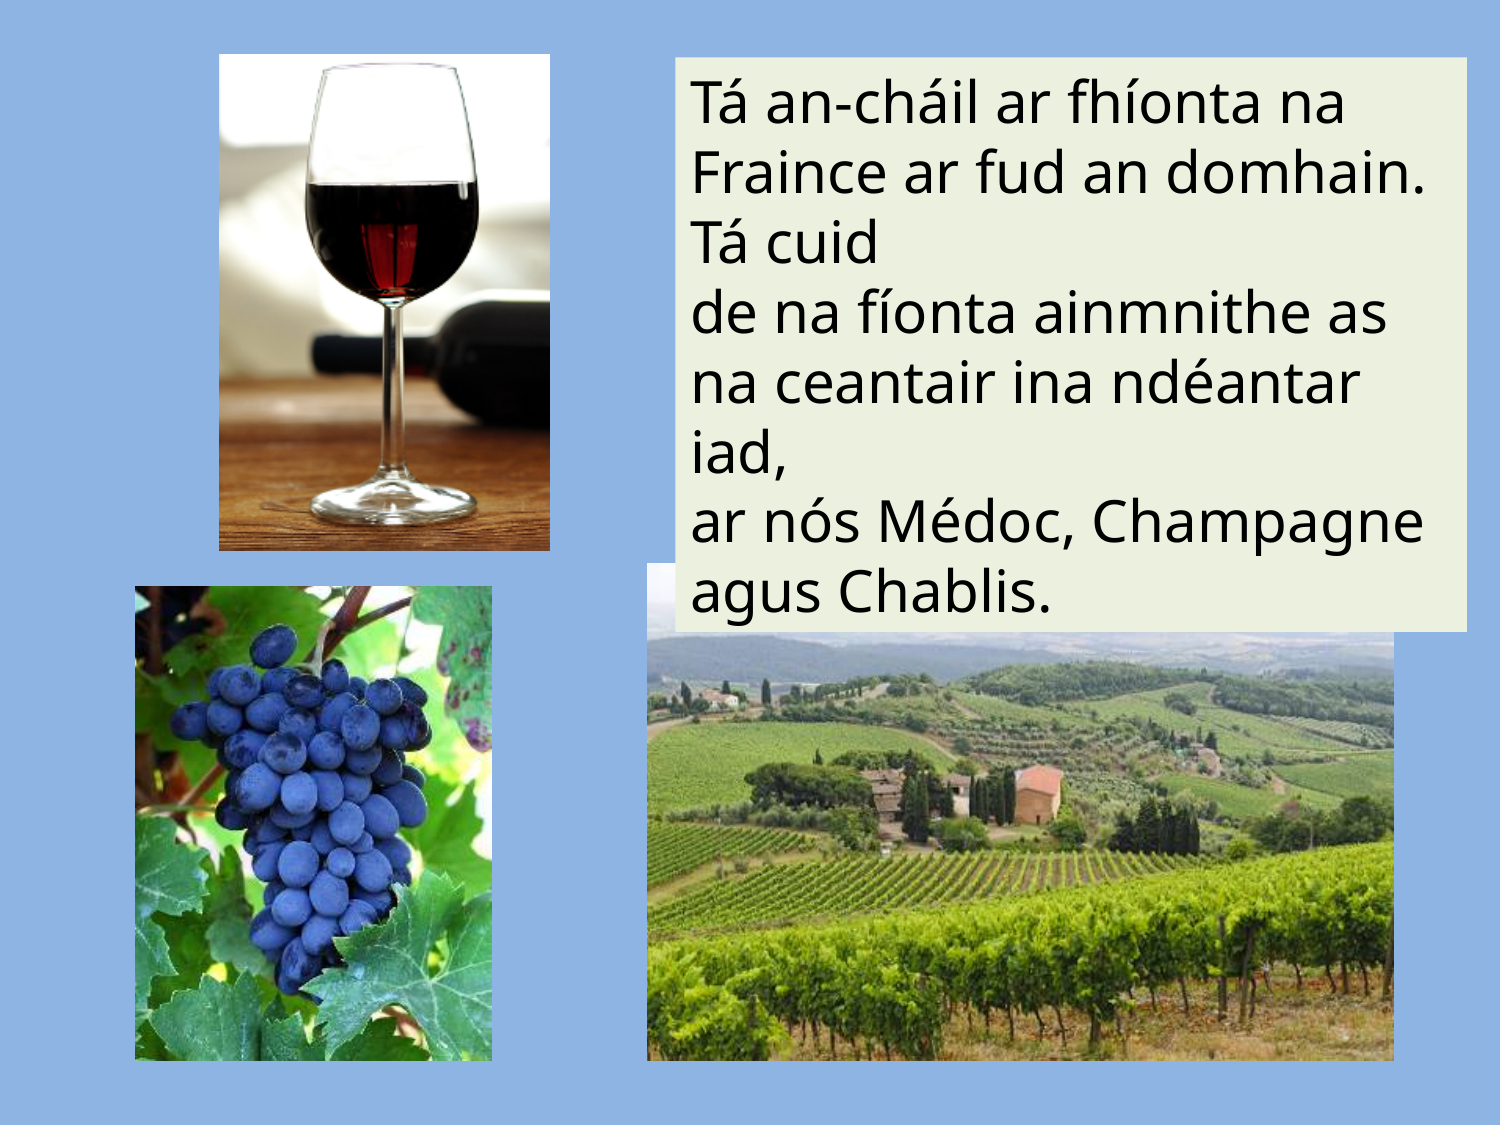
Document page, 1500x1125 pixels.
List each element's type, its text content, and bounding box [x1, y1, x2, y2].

text_box Tá an-cháil ar fhíonta na Fraince ar fud an domhain. Tá cuid de na fíonta ainmnithe as na ceantair ina ndéantar iad, ar nós Médoc, Champagne agus Chablis. [675, 57, 1467, 632]
picture [135, 585, 492, 1061]
picture [647, 563, 1394, 1061]
picture [219, 54, 550, 552]
